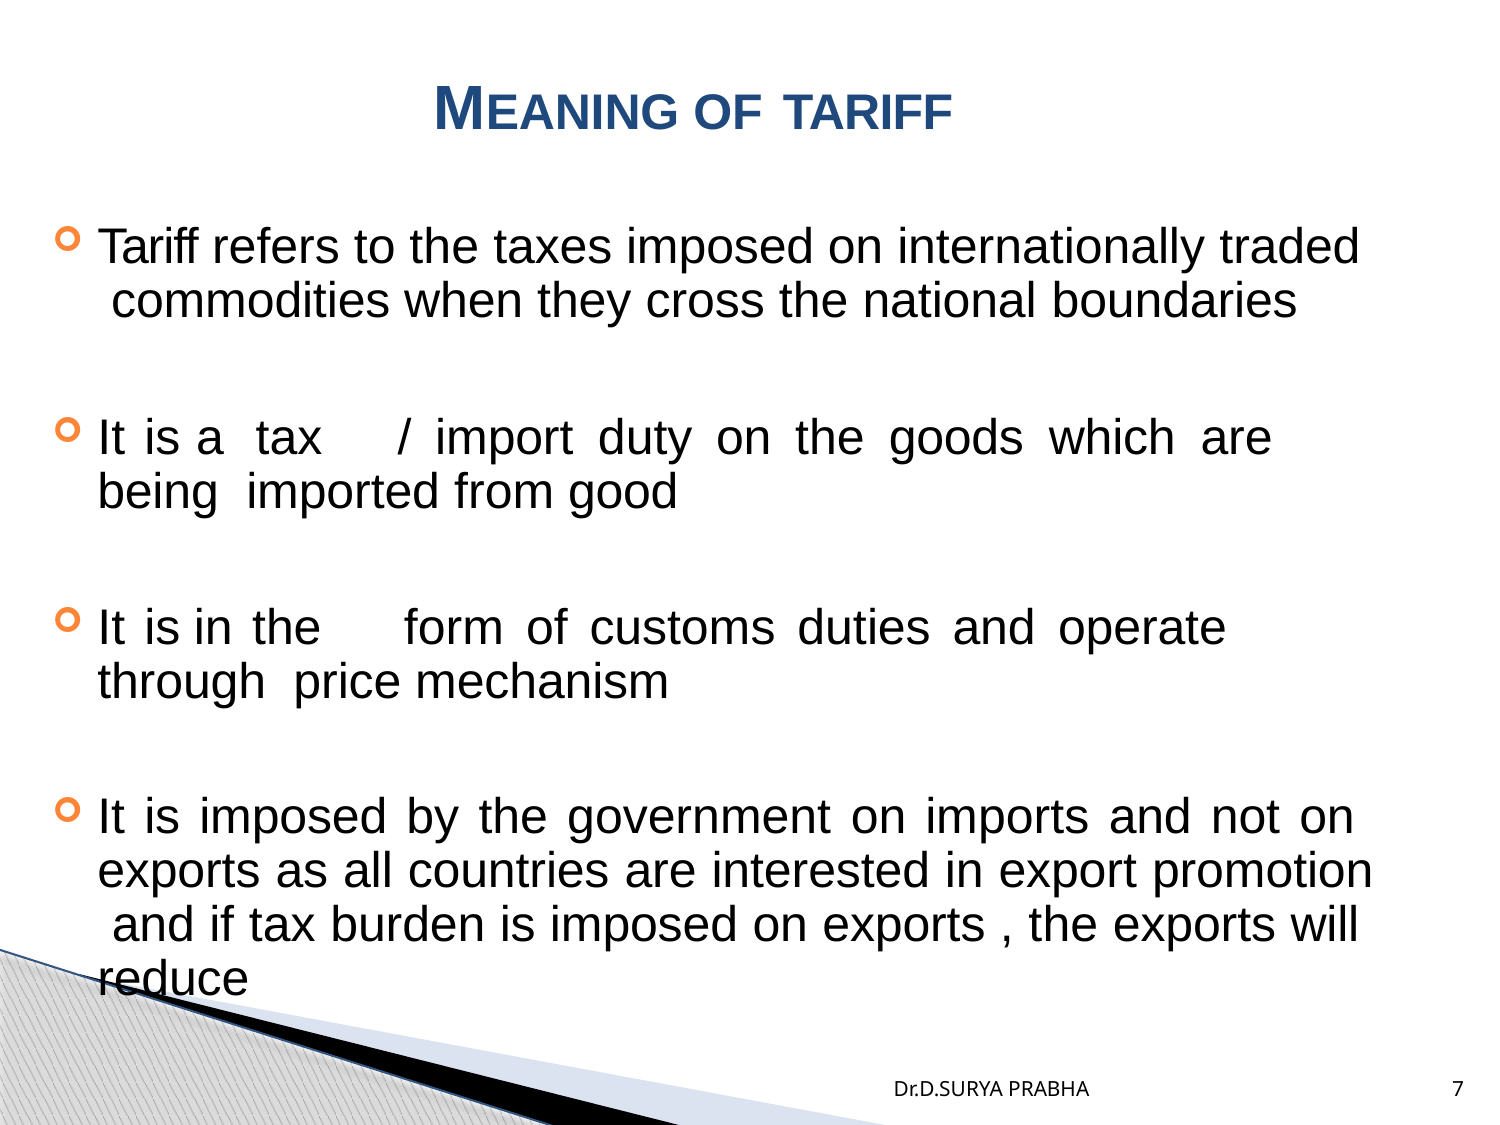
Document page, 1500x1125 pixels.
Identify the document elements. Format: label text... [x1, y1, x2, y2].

text_box Tariff refers to the taxes imposed on internationally traded commodities when they cross the national boundaries It is a tax / import duty on the goods which are being imported from good It is in the form of customs duties and operate through price mechanism It is imposed by the government on imports and not on exports as all countries are interested in export promotion and if tax burden is imposed on exports , the exports will reduce [50, 210, 1375, 1007]
slide_number 7 [1418, 1051, 1479, 1112]
footer Dr.D.SURYA PRABHA [718, 1051, 1105, 1112]
title MEANING OF TARIFF [431, 8, 961, 199]
